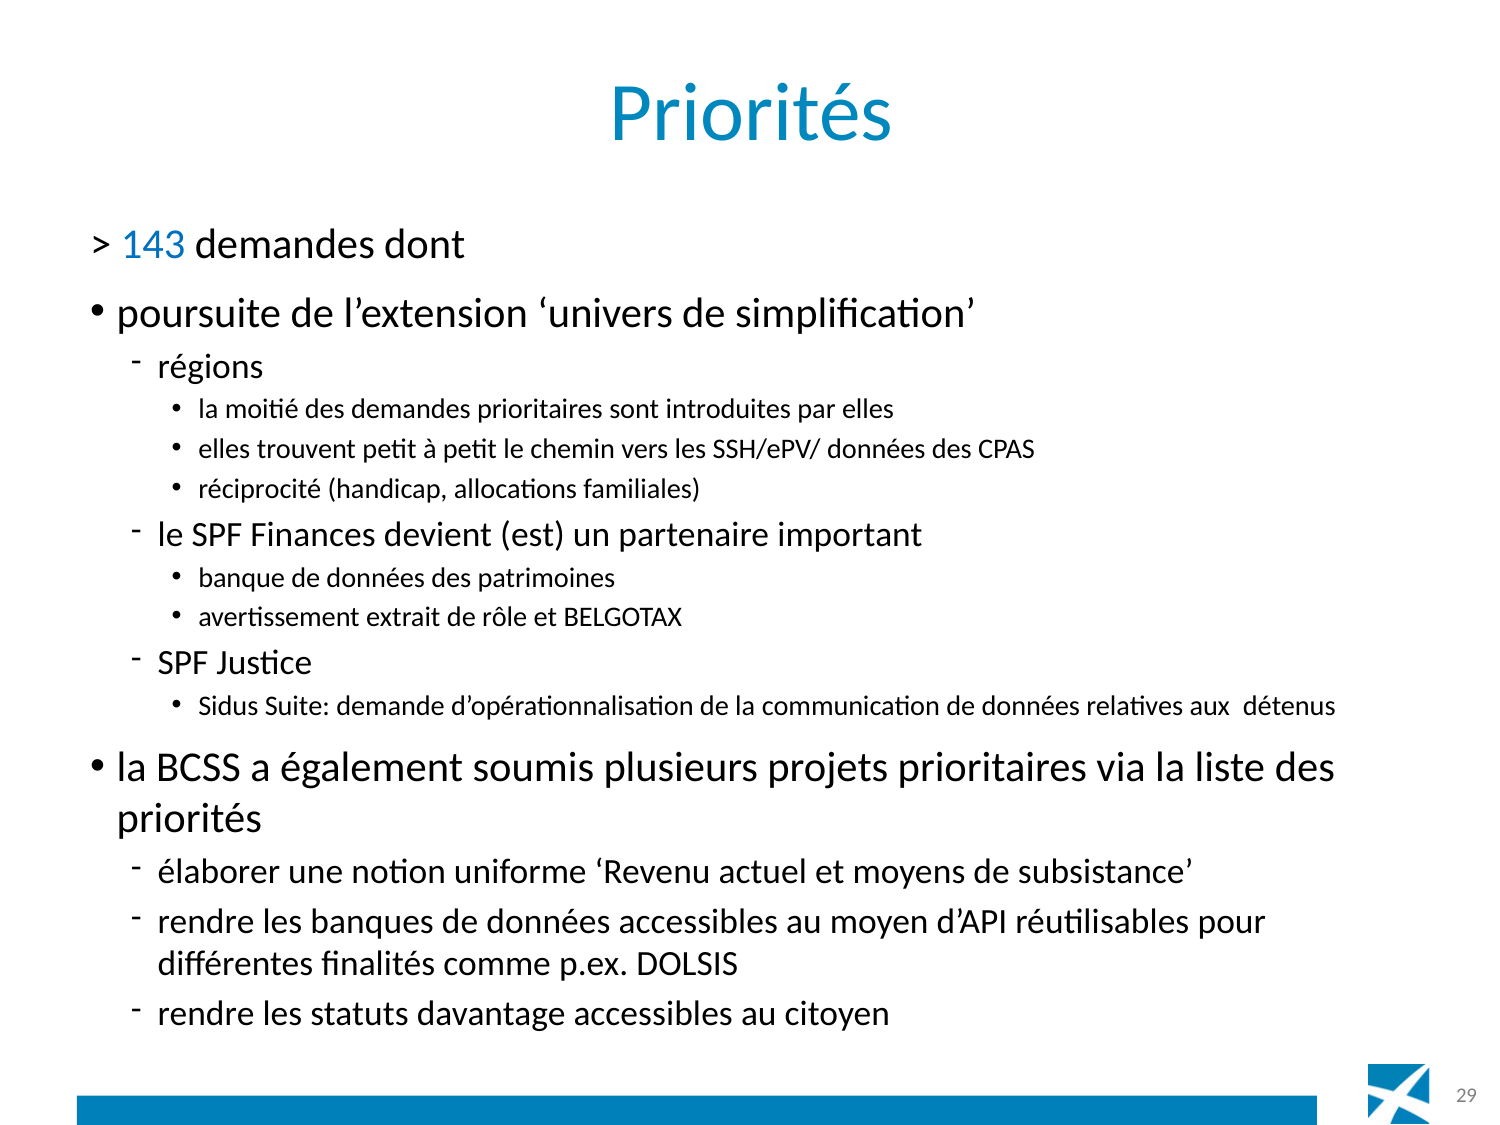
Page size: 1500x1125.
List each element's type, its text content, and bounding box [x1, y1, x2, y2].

title Priorités [76, 30, 1427, 183]
list > 143 demandes dont poursuite de l’extension ‘univers de simplification’ régions la moitié des demandes prioritaires sont introduites par elles elles trouvent petit à petit le chemin vers les SSH/ePV/ données des CPAS réciprocité (handicap, allocations familiales) le SPF Finances devient (est) un partenaire important banque de données des patrimoines avertissement extrait de rôle et BELGOTAX SPF Justice Sidus Suite: demande d’opérationnalisation de la communication de données relatives aux détenus la BCSS a également soumis plusieurs projets prioritaires via la liste des priorités élaborer une notion uniforme ‘Revenu actuel et moyens de subsistance’ rendre les banques de données accessibles au moyen d’API réutilisables pour différentes finalités comme p.ex. DOLSIS rendre les statuts davantage accessibles au citoyen [75, 208, 1425, 1047]
slide_number 29 [1368, 1064, 1492, 1125]
